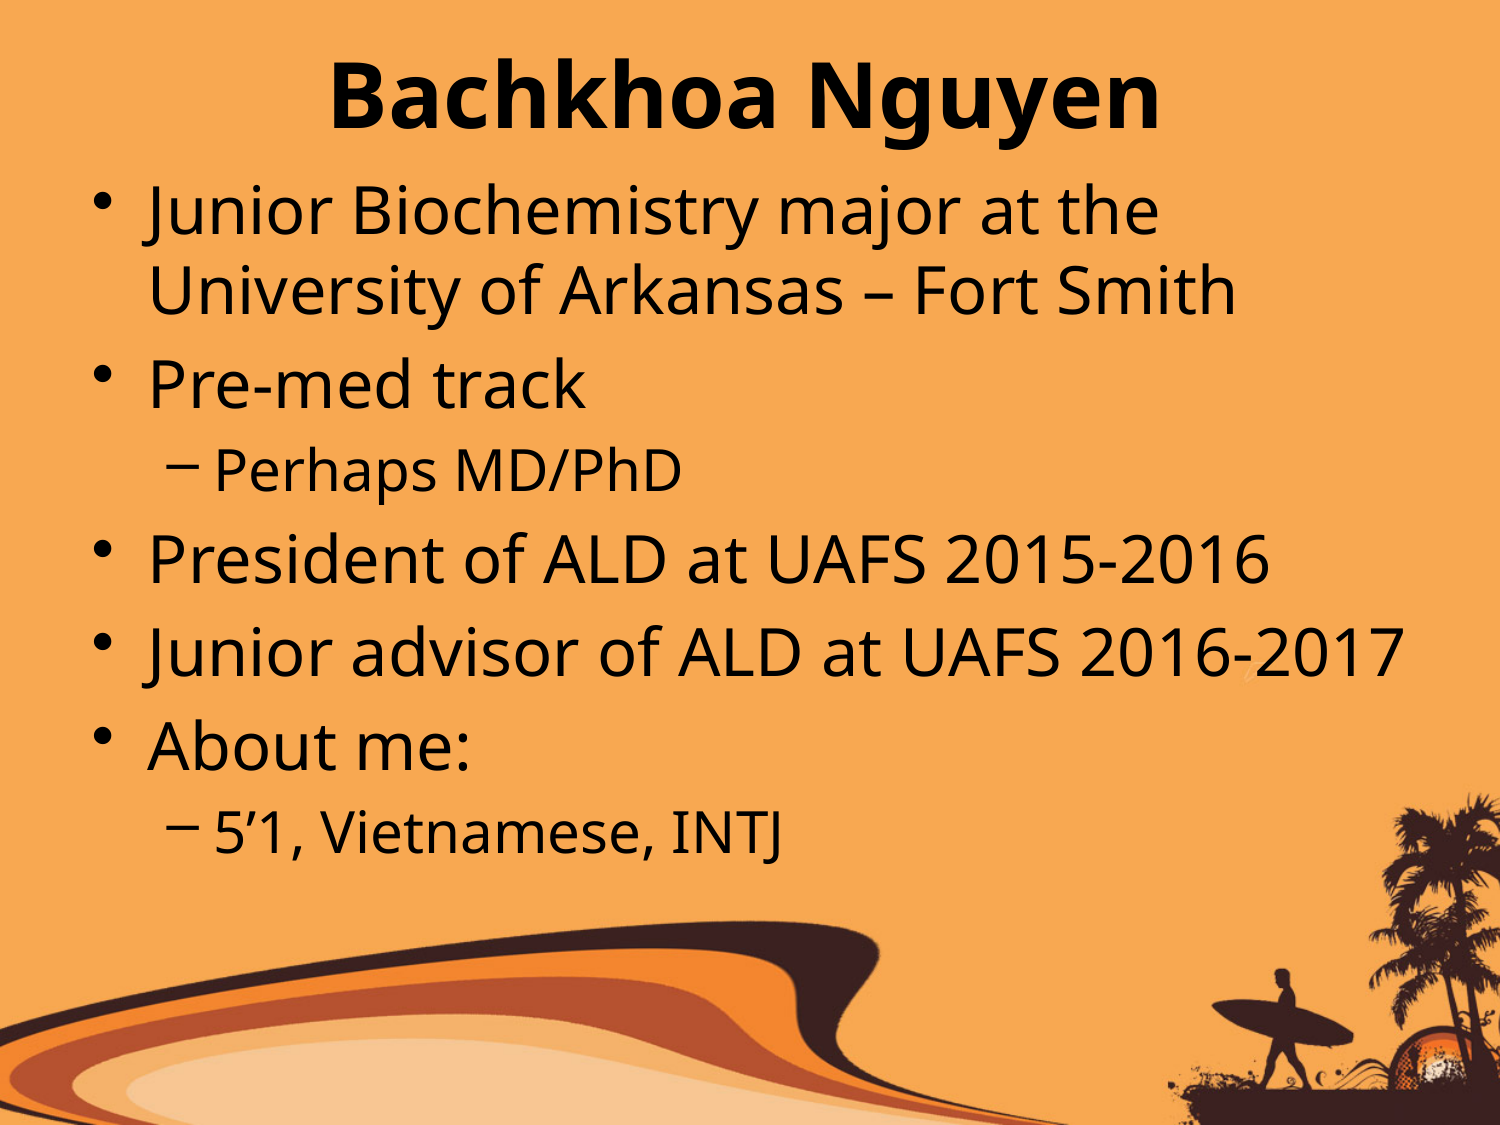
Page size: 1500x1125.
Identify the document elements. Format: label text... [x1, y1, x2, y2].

title Bachkhoa Nguyen [70, 0, 1421, 186]
list Junior Biochemistry major at the University of Arkansas – Fort Smith Pre-med track Perhaps MD/PhD President of ALD at UAFS 2015-2016 Junior advisor of ALD at UAFS 2016-2017 About me: 5’1, Vietnamese, INTJ [76, 160, 1427, 904]
picture [0, 0, 1500, 1125]
